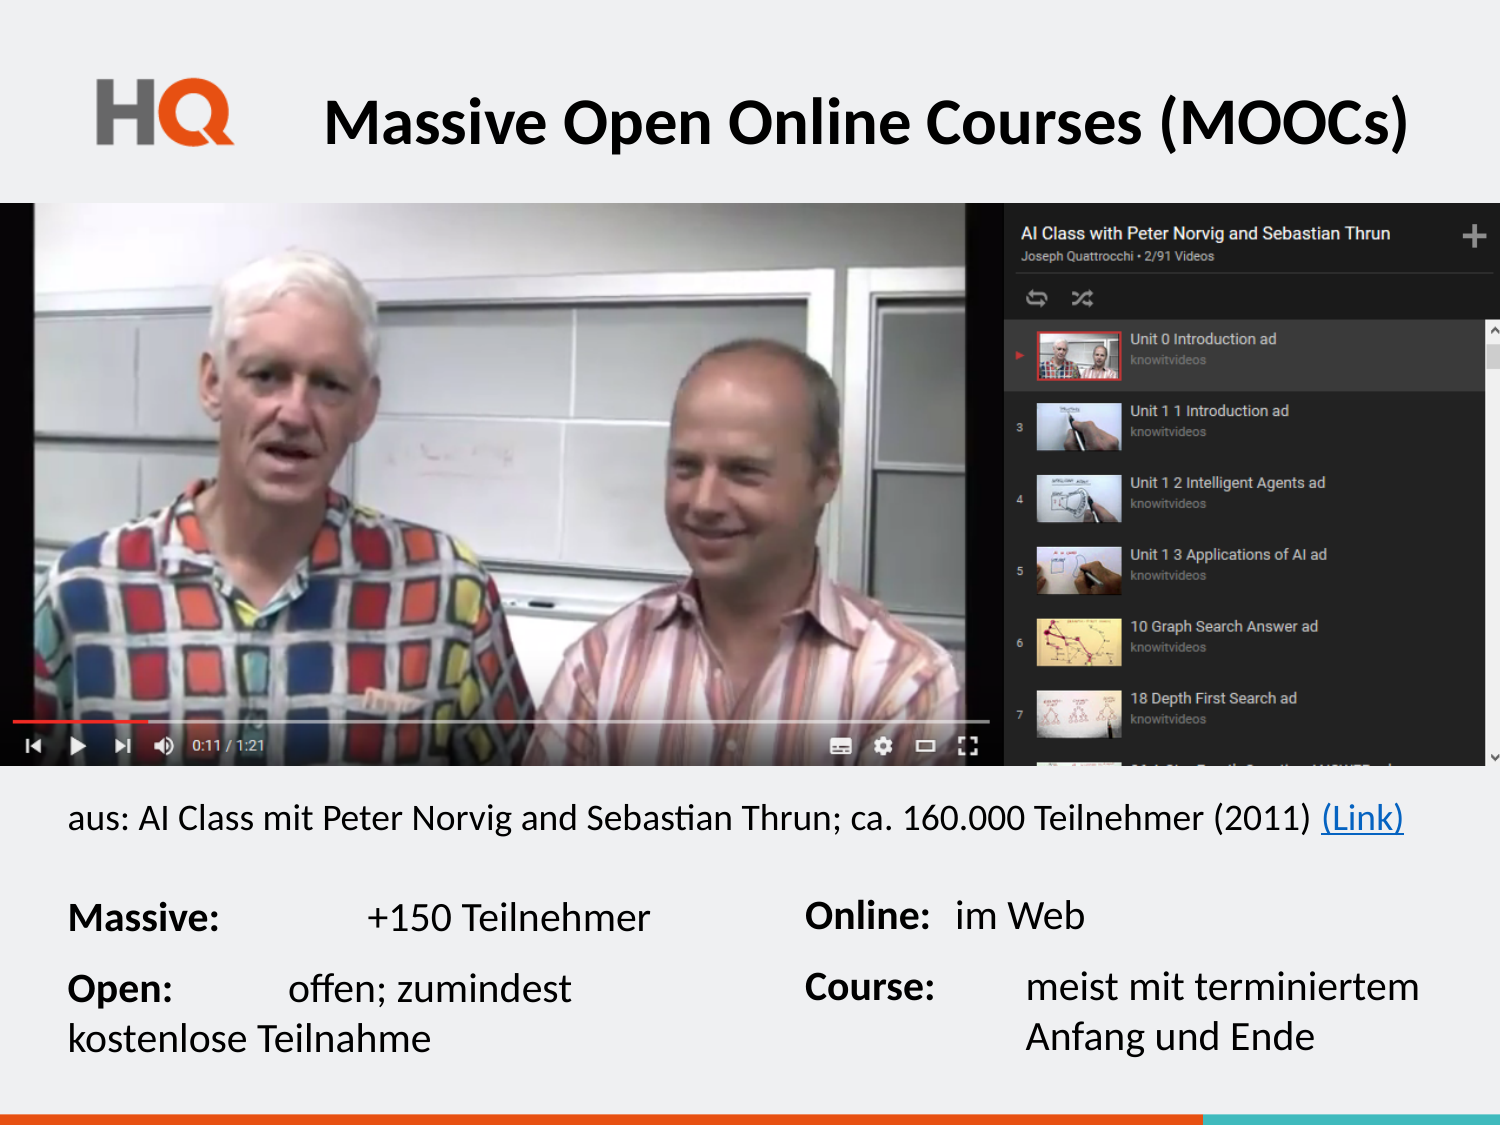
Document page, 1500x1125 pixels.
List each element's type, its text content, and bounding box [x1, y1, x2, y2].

text_box Massive Open Online Courses (MOOCs) [304, 79, 1442, 184]
text_box aus: AI Class mit Peter Norvig and Sebastian Thrun; ca. 160.000 Teilnehmer (2011) (Link) [52, 785, 1442, 846]
picture [0, 203, 1500, 766]
text_box Online: im Web Course: meist mit terminiertem Anfang und Ende [790, 880, 1444, 1067]
text_box Massive: +150 Teilnehmer Open: offen; zumindest kostenlose Teilnahme [52, 882, 706, 1068]
